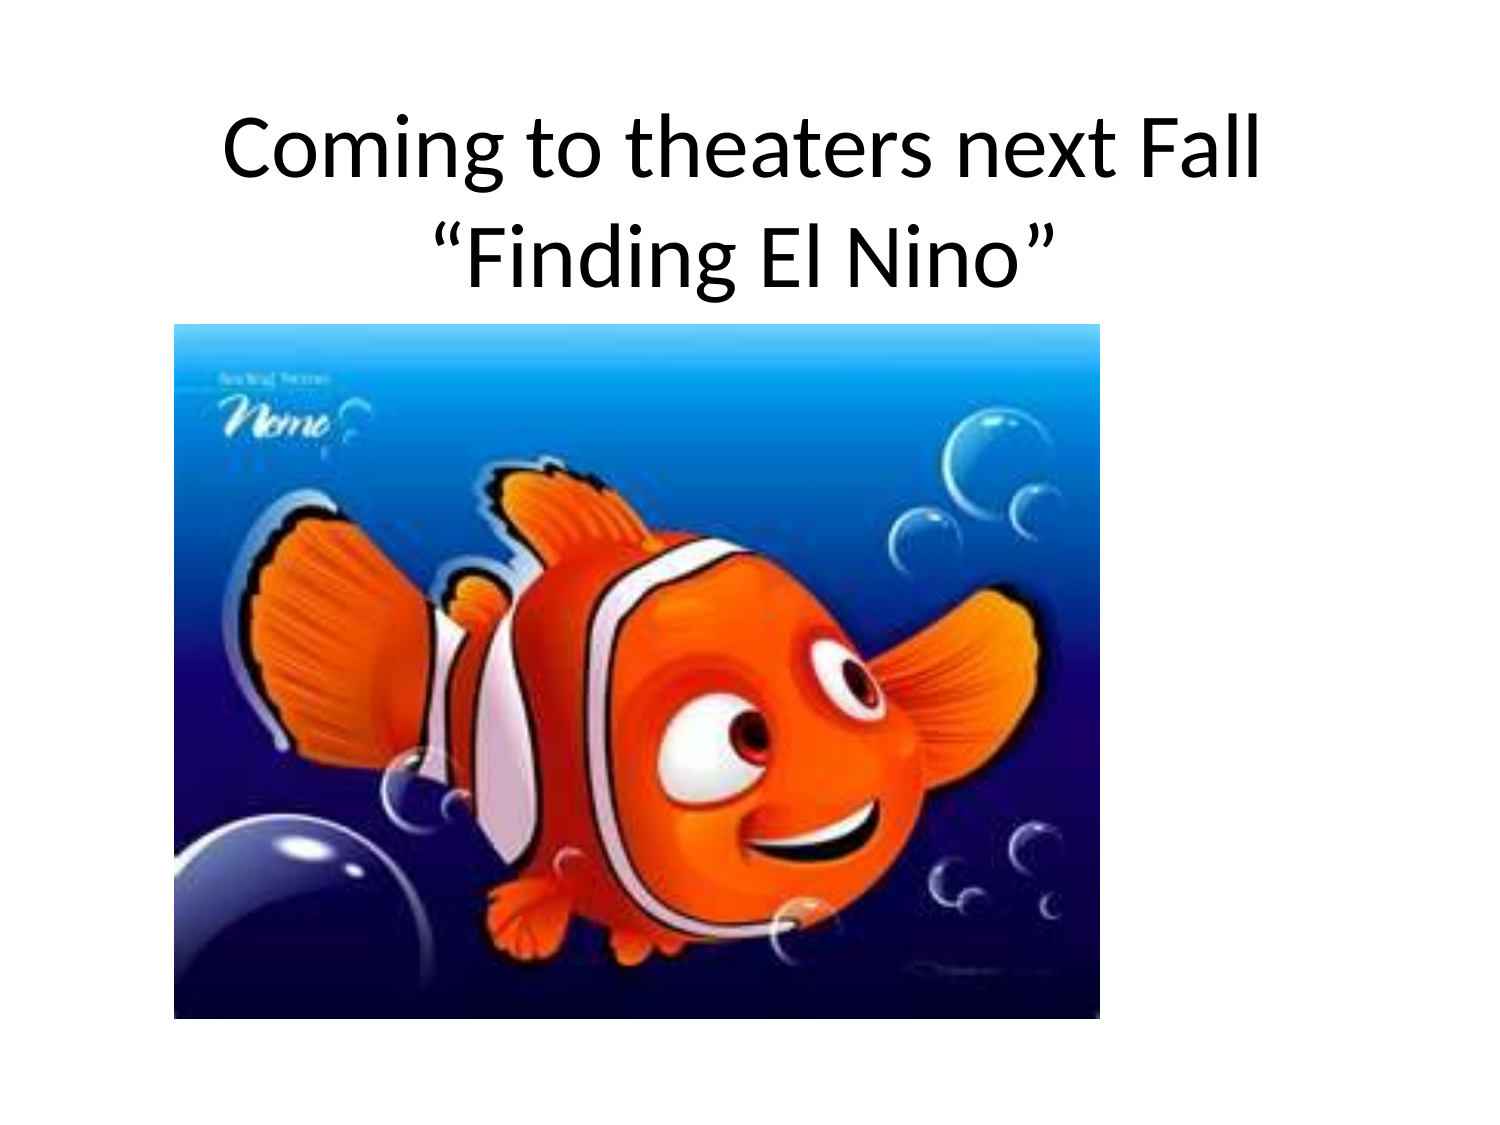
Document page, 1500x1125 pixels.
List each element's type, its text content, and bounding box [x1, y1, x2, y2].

picture [174, 324, 1100, 1019]
text_box Coming to theaters next Fall “Finding El Nino” [106, 75, 1382, 317]
